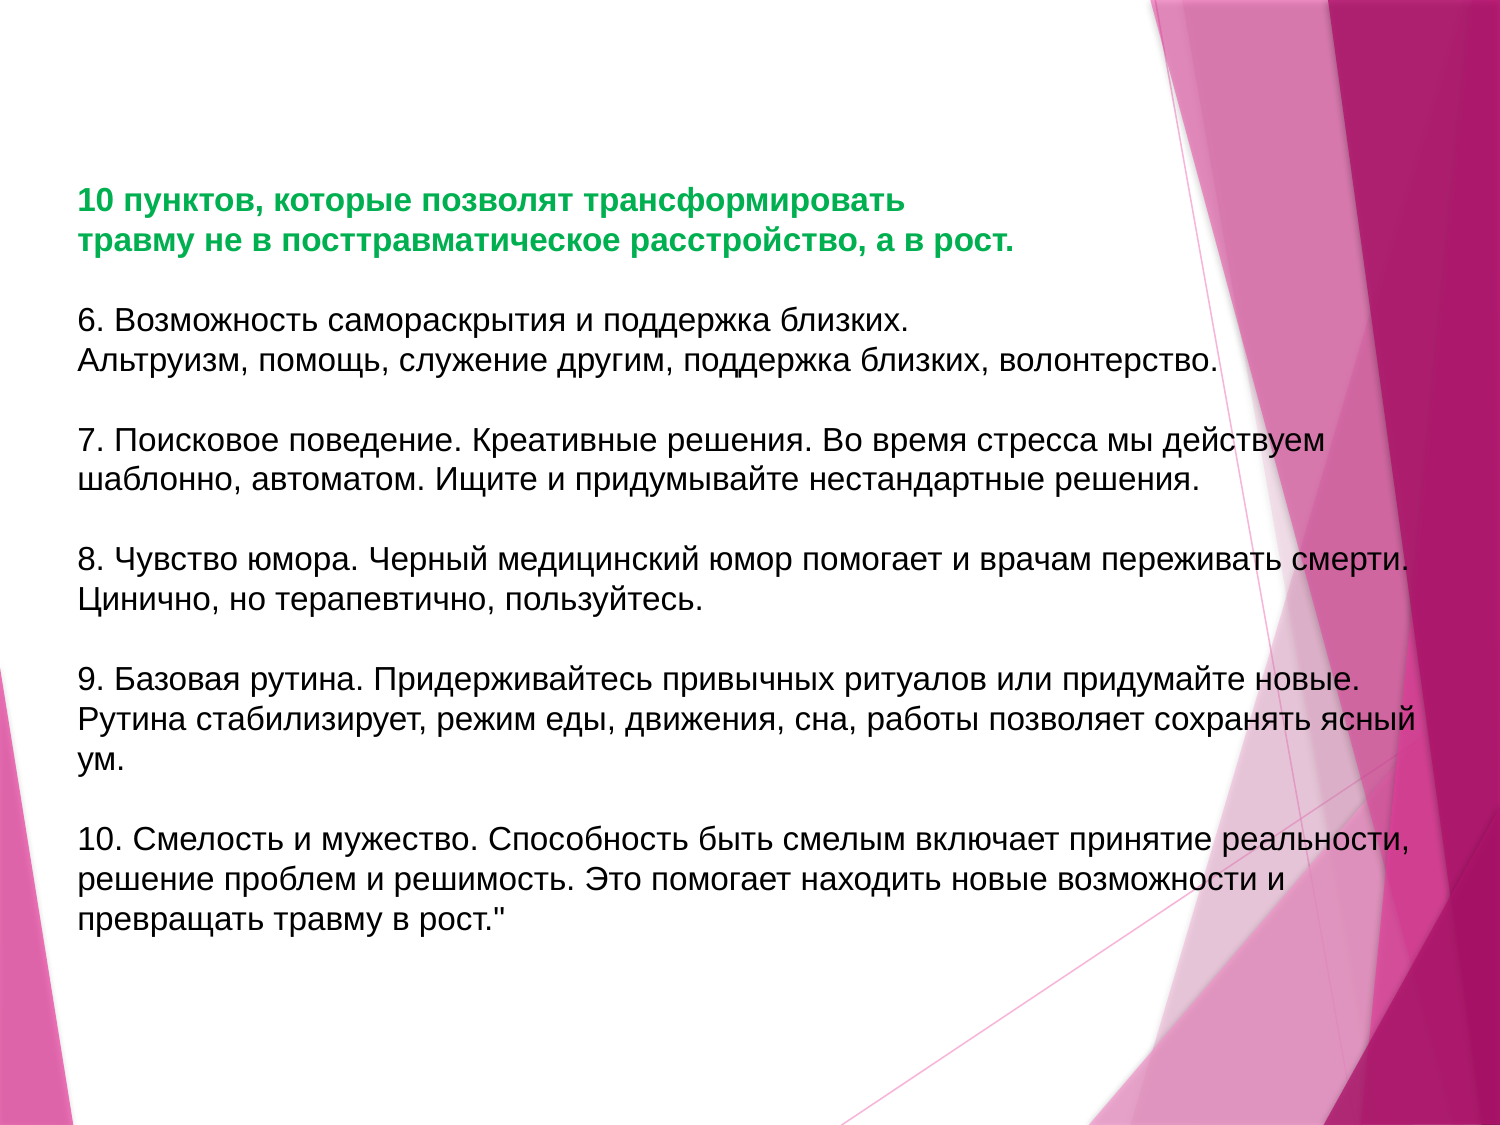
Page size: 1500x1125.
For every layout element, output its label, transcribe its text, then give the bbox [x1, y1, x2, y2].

text_box 10 пунктов, которые позволят трансформировать травму не в посттравматическое расстройство, а в рост. 6. Возможность самораскрытия и поддержка близких. Альтруизм, помощь, служение другим, поддержка близких, волонтерство. 7. Поисковое поведение. Креативные решения. Во время стресса мы действуем шаблонно, автоматом. Ищите и придумывайте нестандартные решения. 8. Чувство юмора. Черный медицинский юмор помогает и врачам переживать смерти. Цинично, но терапевтично, пользуйтесь. 9. Базовая рутина. Придерживайтесь привычных ритуалов или придумайте новые. Рутина стабилизирует, режим еды, движения, сна, работы позволяет сохранять ясный ум. 10. Смелость и мужество. Способность быть смелым включает принятие реальности, решение проблем и решимость. Это помогает находить новые возможности и превращать травму в рост." [62, 125, 1438, 1024]
